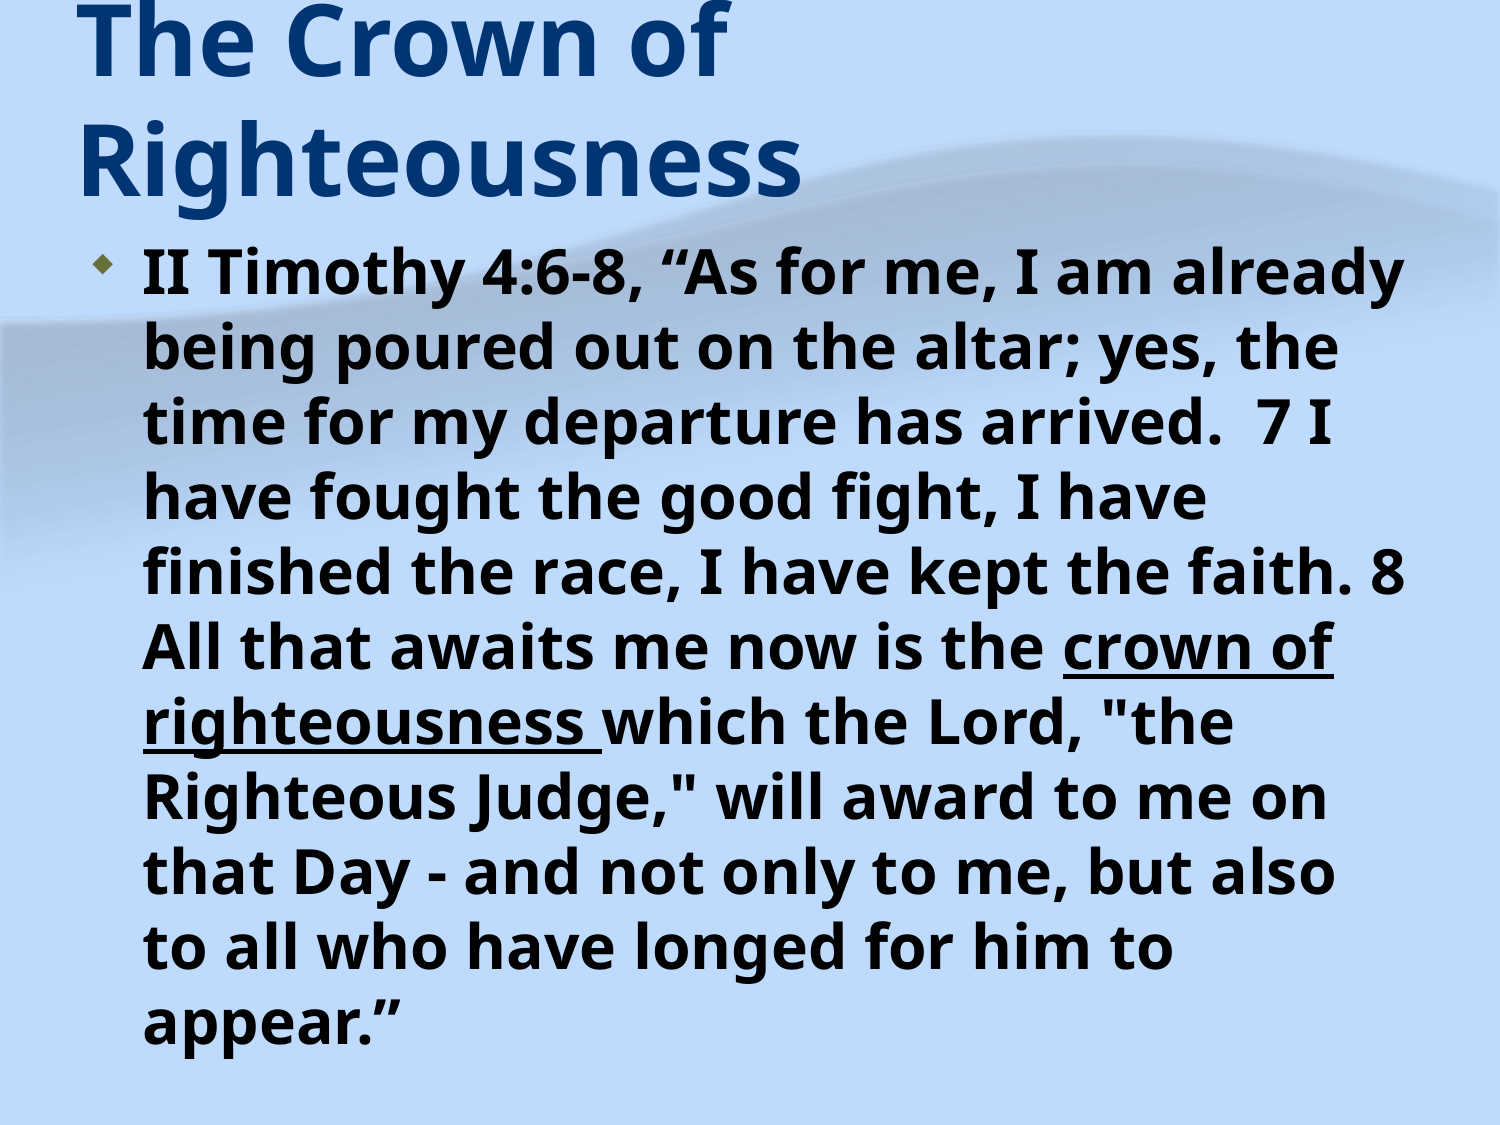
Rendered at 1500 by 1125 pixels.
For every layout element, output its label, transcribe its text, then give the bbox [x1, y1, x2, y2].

title The Crown of Righteousness [75, 87, 1425, 224]
list II Timothy 4:6-8, “As for me, I am already being poured out on the altar; yes, the time for my departure has arrived. 7 I have fought the good fight, I have finished the race, I have kept the faith. 8 All that awaits me now is the crown of righteousness which the Lord, "the Righteous Judge," will award to me on that Day - and not only to me, but also to all who have longed for him to appear.” [75, 224, 1425, 1033]
